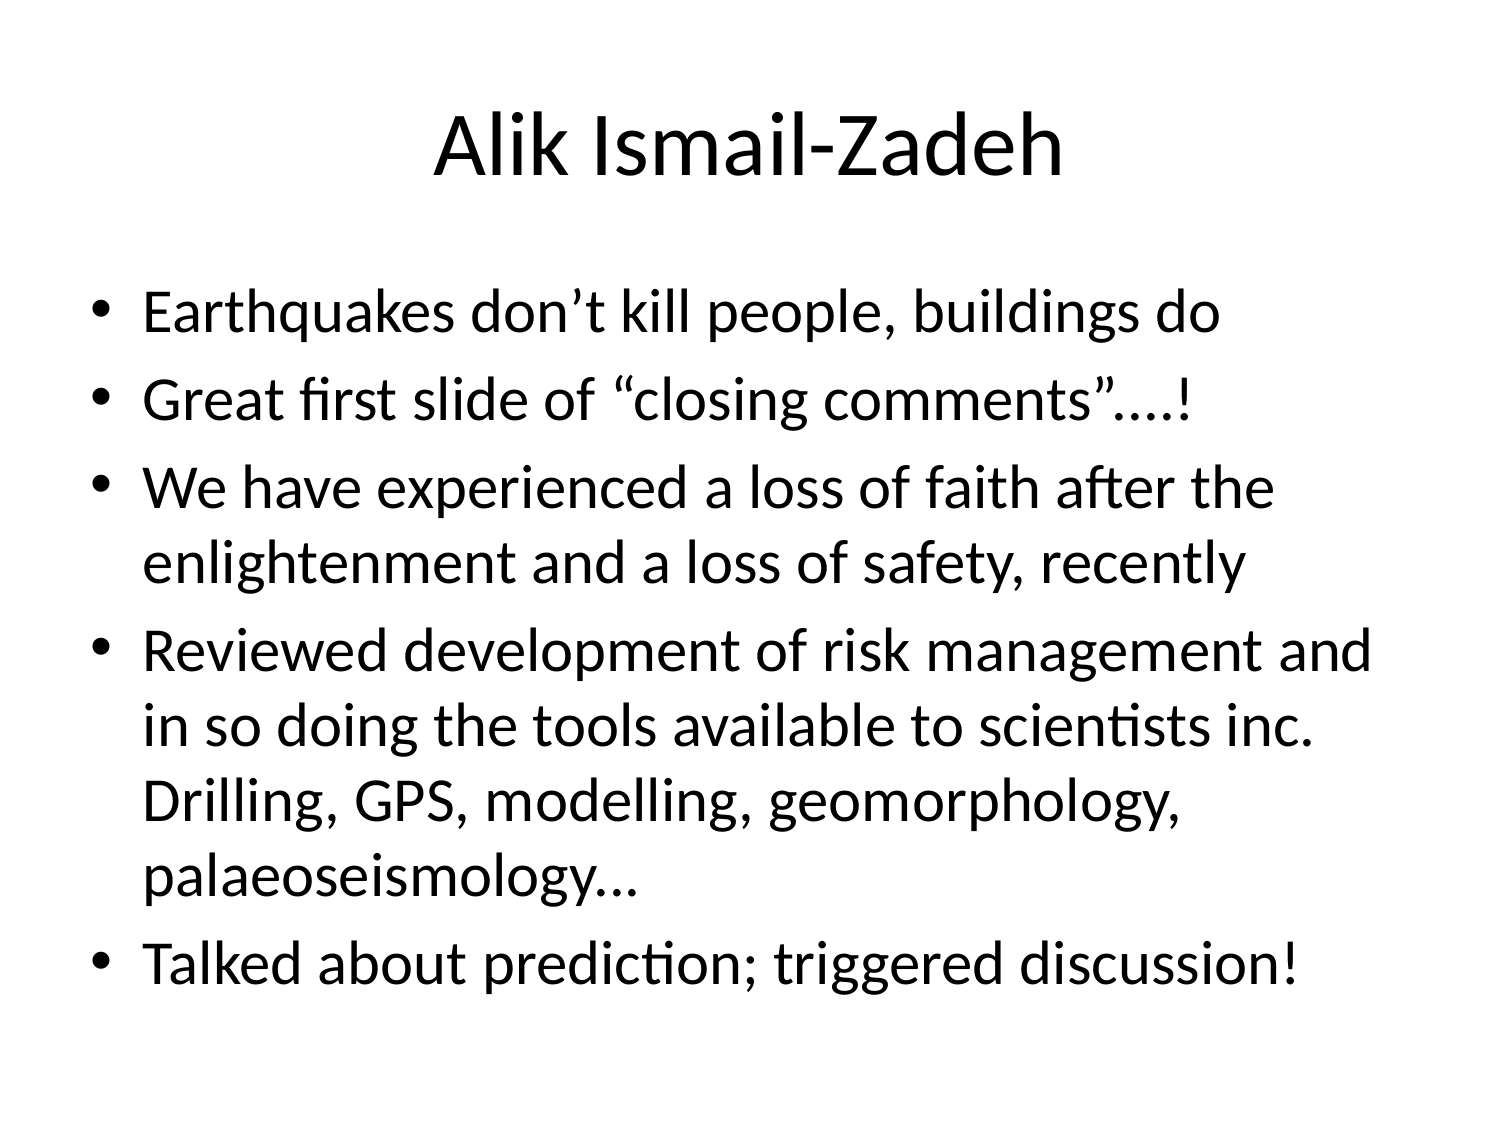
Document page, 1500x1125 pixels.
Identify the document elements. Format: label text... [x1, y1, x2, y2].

title Alik Ismail-Zadeh [75, 45, 1425, 233]
list Earthquakes don’t kill people, buildings do Great first slide of “closing comments”....! We have experienced a loss of faith after the enlightenment and a loss of safety, recently Reviewed development of risk management and in so doing the tools available to scientists inc. Drilling, GPS, modelling, geomorphology, palaeoseismology... Talked about prediction; triggered discussion! [75, 262, 1425, 1005]
